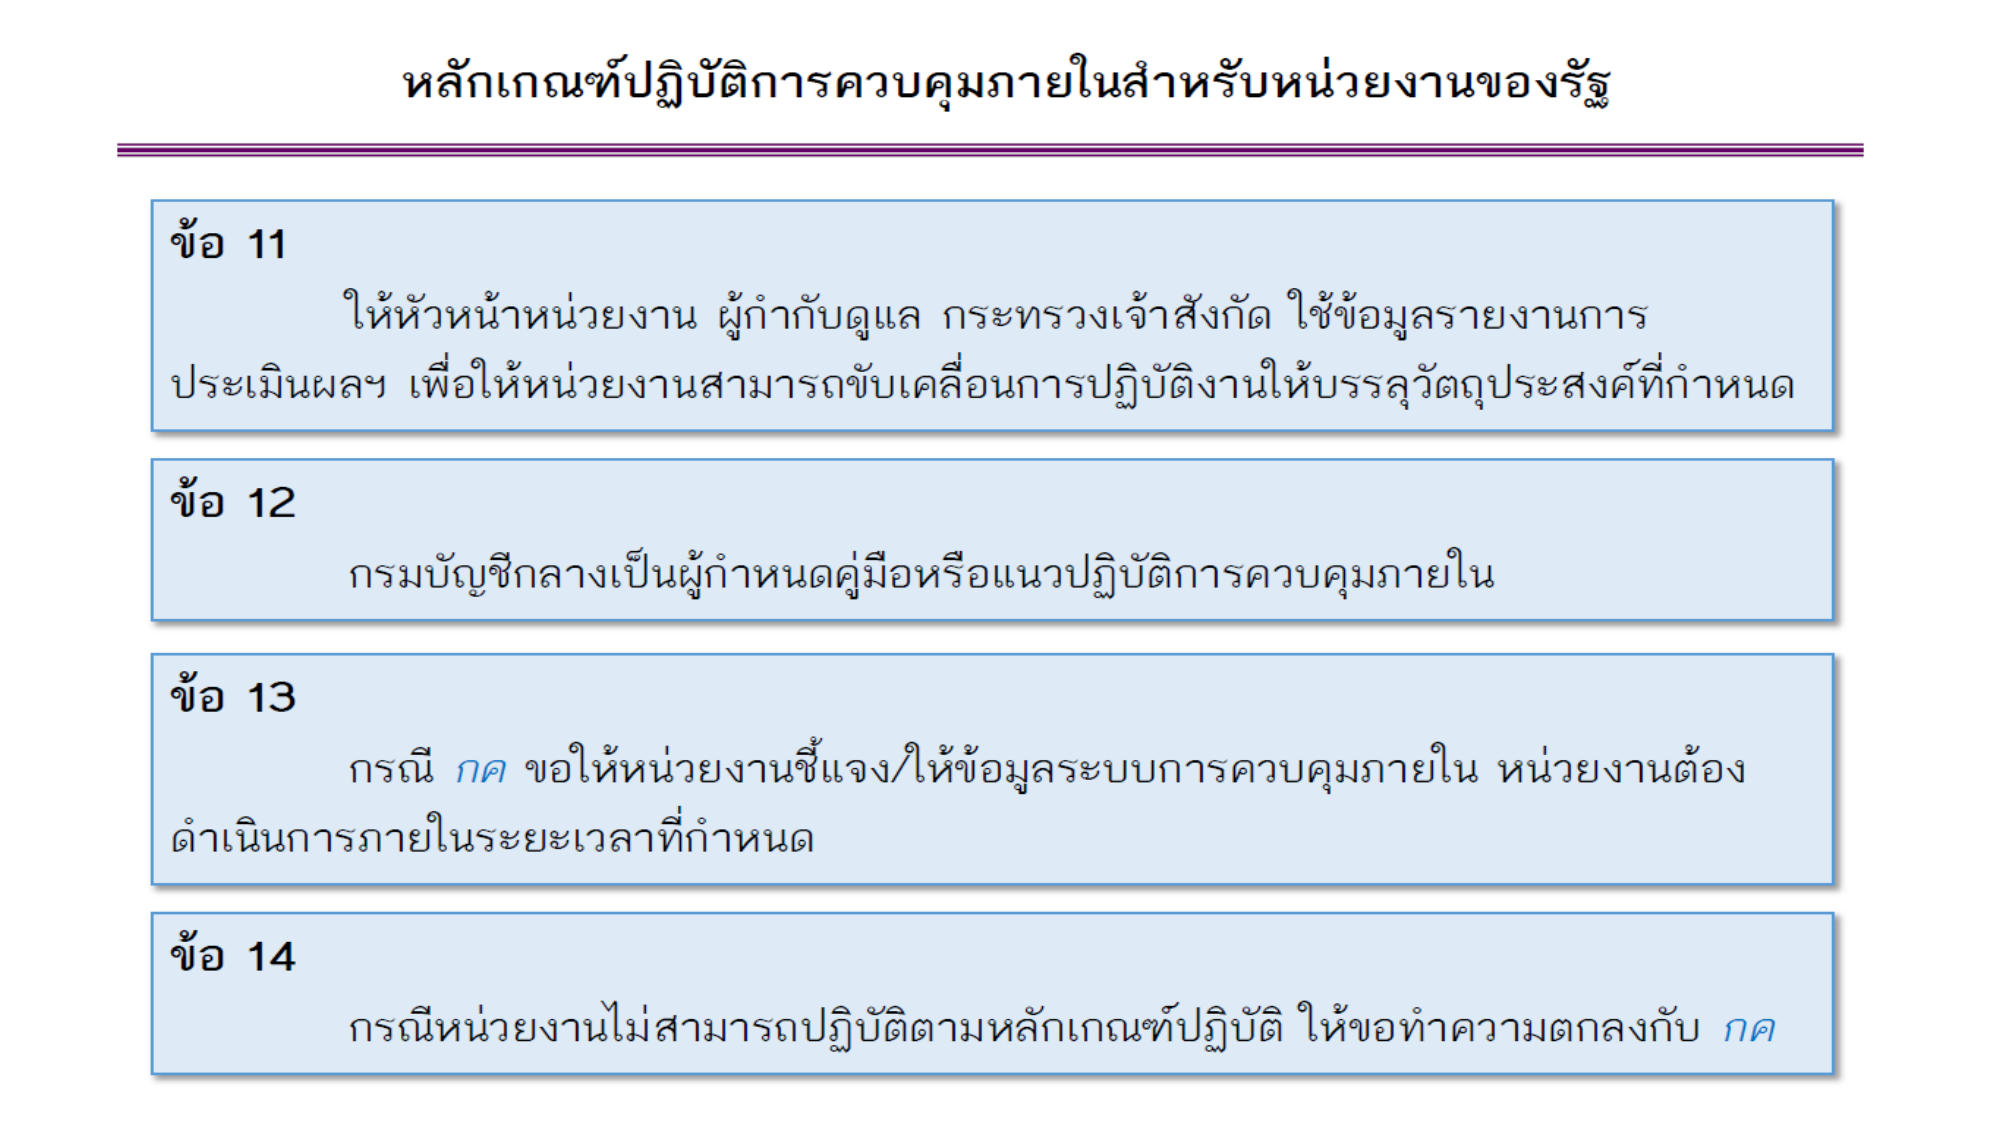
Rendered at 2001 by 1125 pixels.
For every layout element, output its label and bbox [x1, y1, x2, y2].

picture [117, 29, 1864, 1097]
